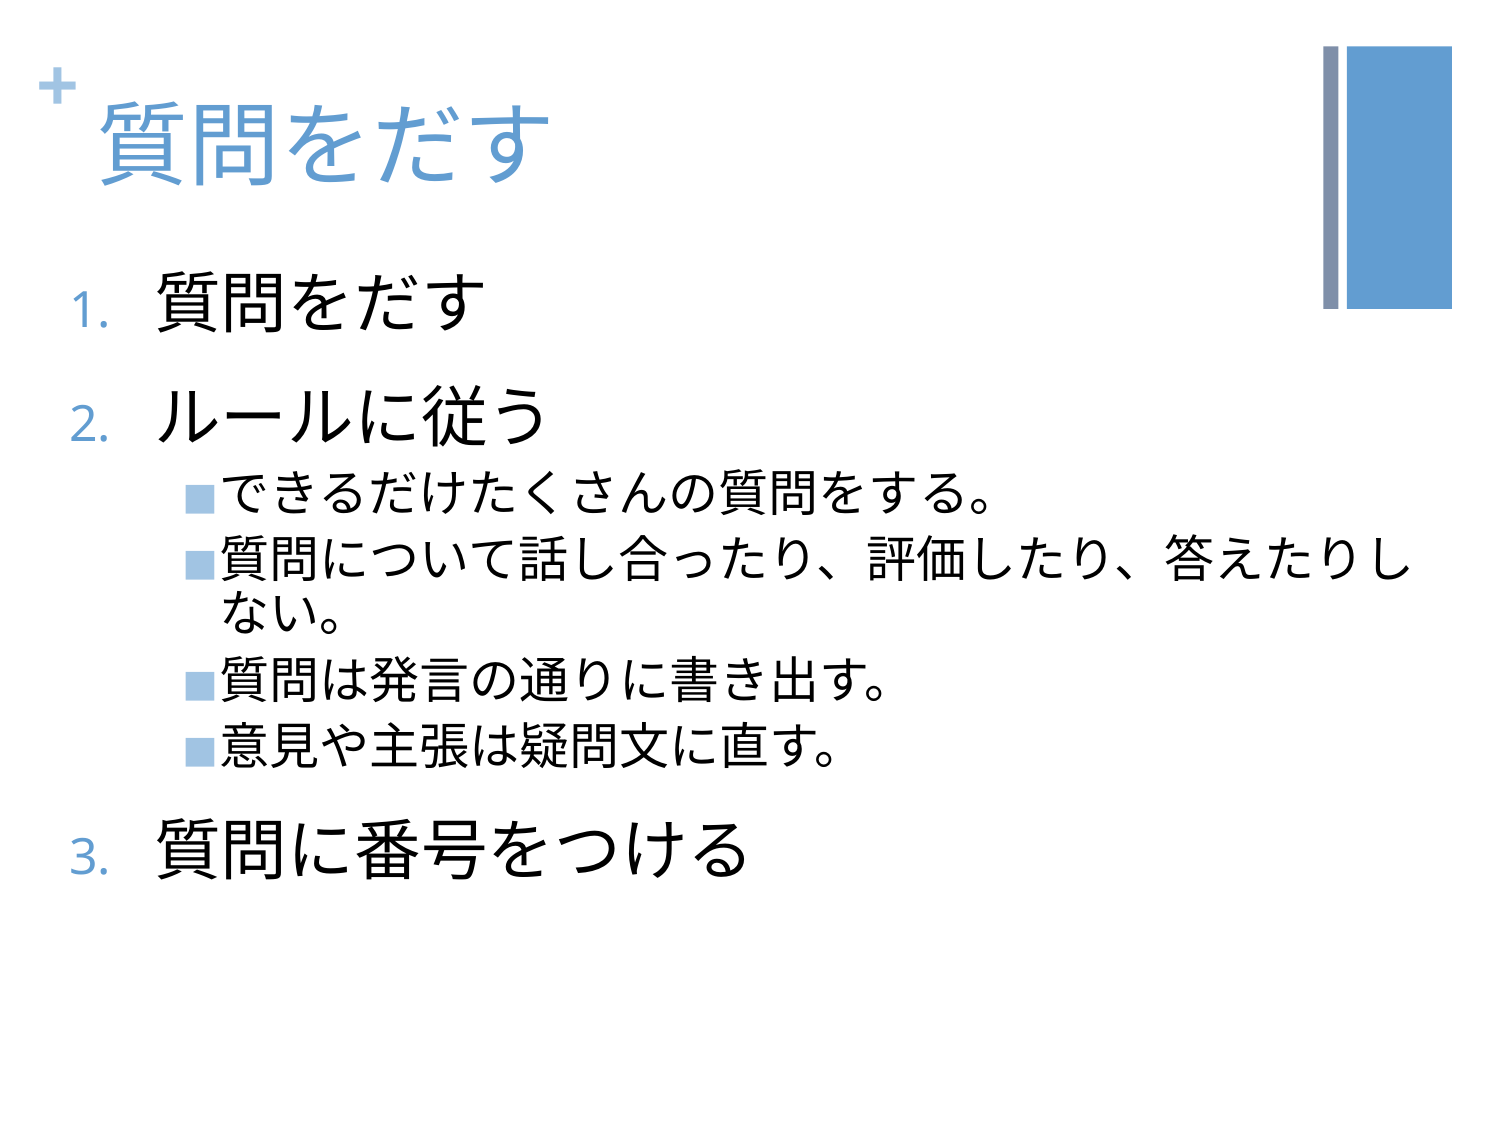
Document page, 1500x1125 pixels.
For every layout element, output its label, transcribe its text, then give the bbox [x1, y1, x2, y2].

title 質問をだす [81, 79, 1322, 262]
list 質問をだす ルールに従う できるだけたくさんの質問をする。 質問について話し合ったり、評価したり、答えたりしない。 質問は発言の通りに書き出す。 意見や主張は疑問文に直す。 質問に番号をつける [54, 262, 1457, 1087]
